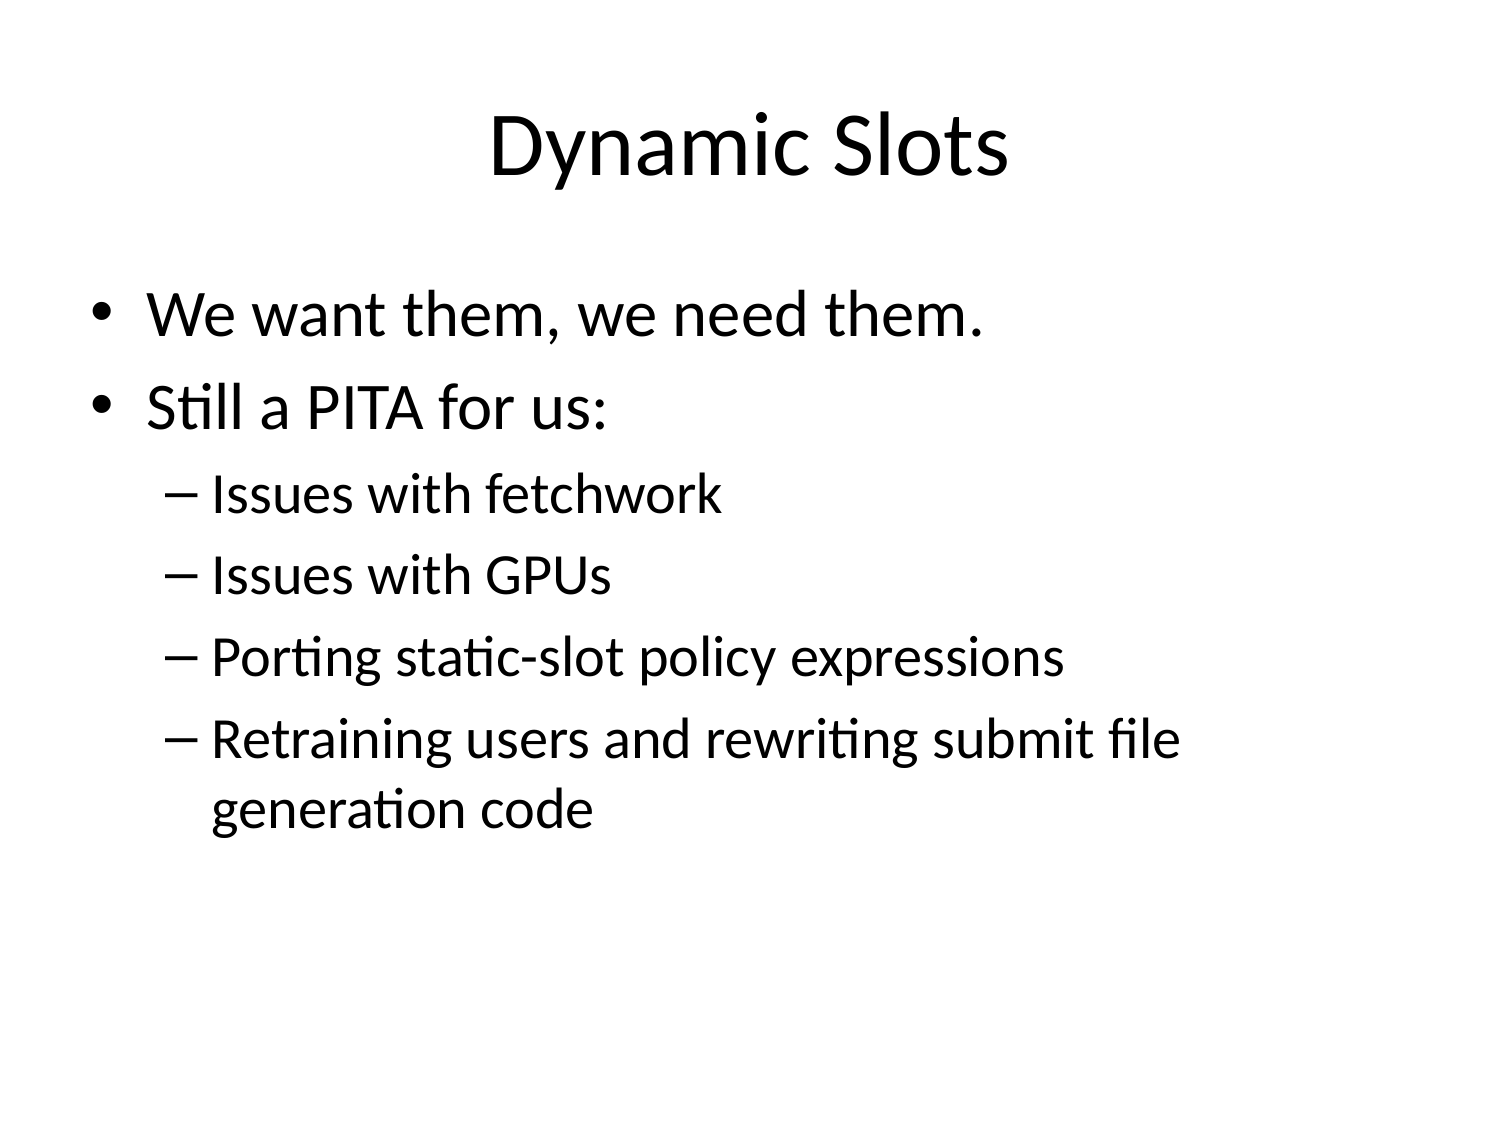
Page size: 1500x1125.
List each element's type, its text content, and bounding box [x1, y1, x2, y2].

title Dynamic Slots [75, 45, 1425, 233]
list We want them, we need them. Still a PITA for us: Issues with fetchwork Issues with GPUs Porting static-slot policy expressions Retraining users and rewriting submit file generation code [75, 262, 1425, 1005]
